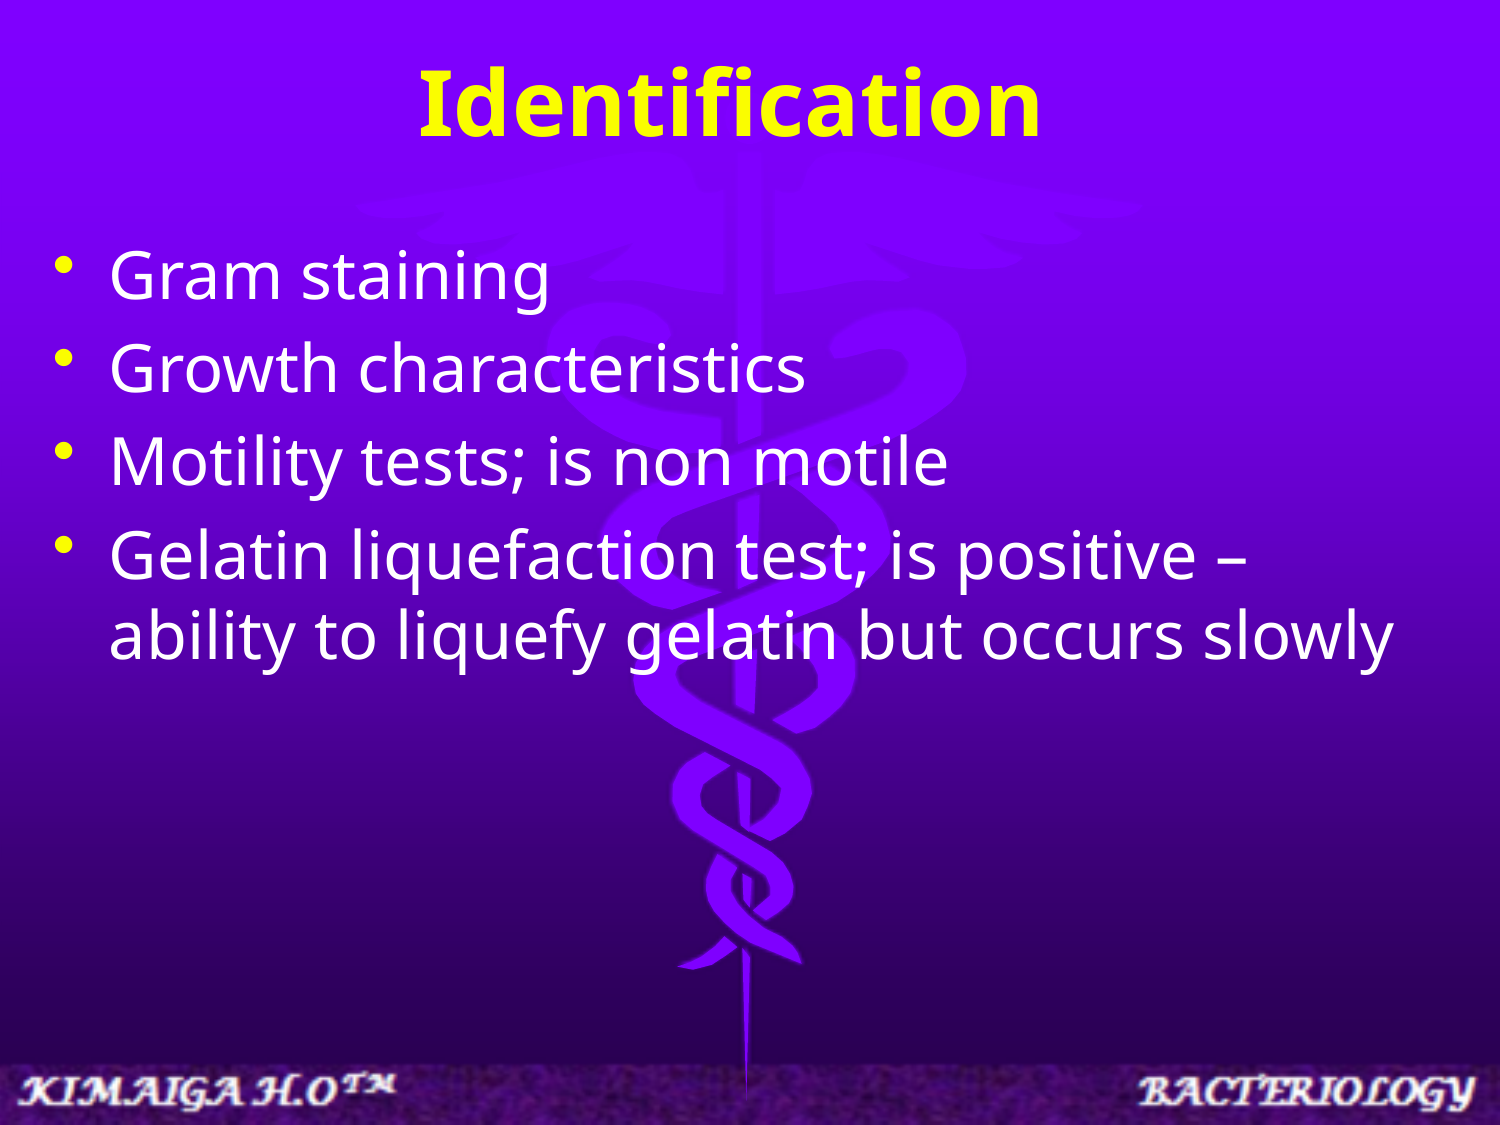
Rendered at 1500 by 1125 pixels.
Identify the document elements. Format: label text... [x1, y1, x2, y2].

picture [0, 0, 1500, 1125]
title Identification [24, 24, 1463, 175]
list Gram staining Growth characteristics Motility tests; is non motile Gelatin liquefaction test; is positive – ability to liquefy gelatin but occurs slowly [37, 224, 1463, 1075]
